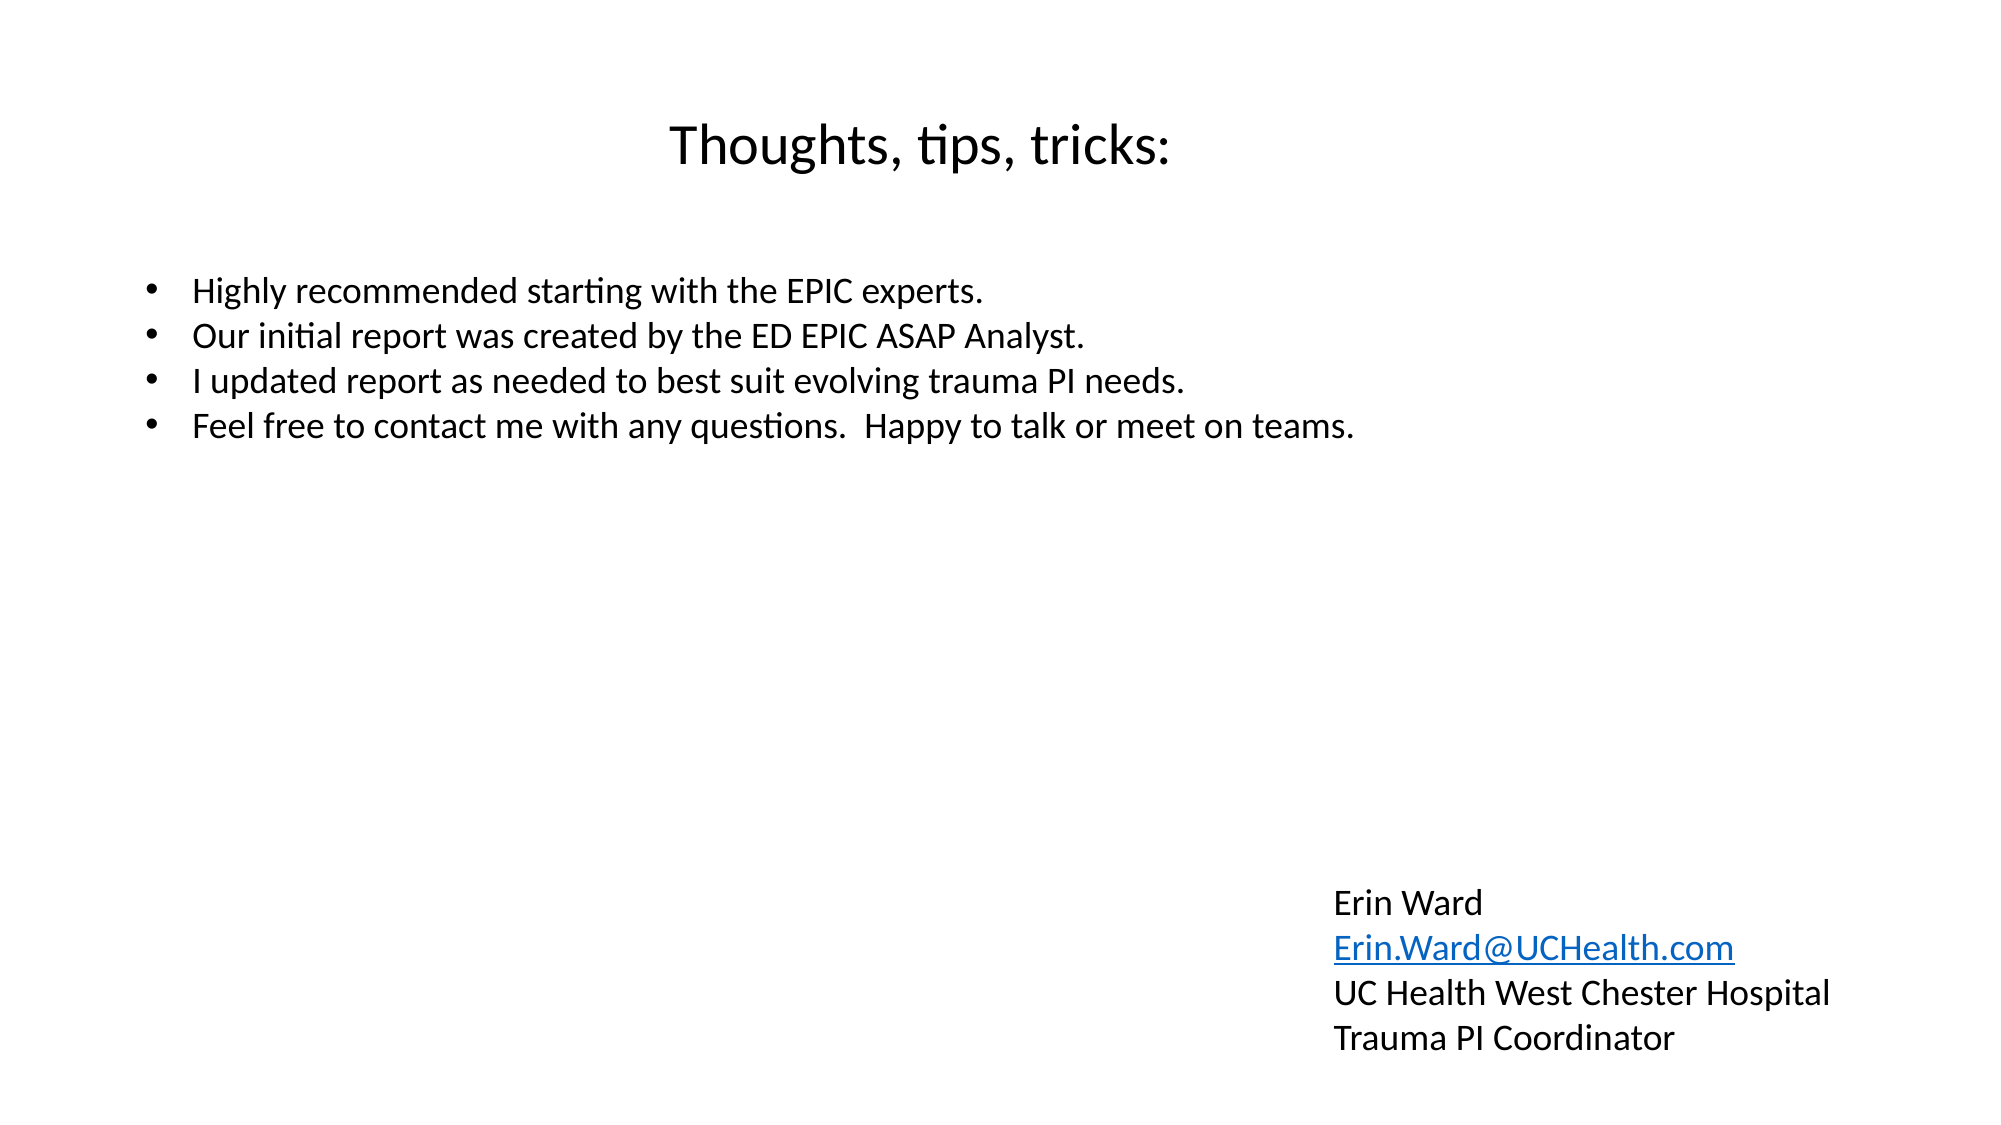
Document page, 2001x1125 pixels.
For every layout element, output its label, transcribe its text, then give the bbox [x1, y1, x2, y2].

text_box Erin Ward Erin.Ward@UCHealth.com UC Health West Chester Hospital Trauma PI Coordinator [1318, 870, 1960, 1065]
text_box Thoughts, tips, tricks: [655, 99, 1258, 184]
text_box Highly recommended starting with the EPIC experts. Our initial report was created by the ED EPIC ASAP Analyst. I updated report as needed to best suit evolving trauma PI needs. Feel free to contact me with any questions. Happy to talk or meet on teams. [130, 258, 1379, 499]
